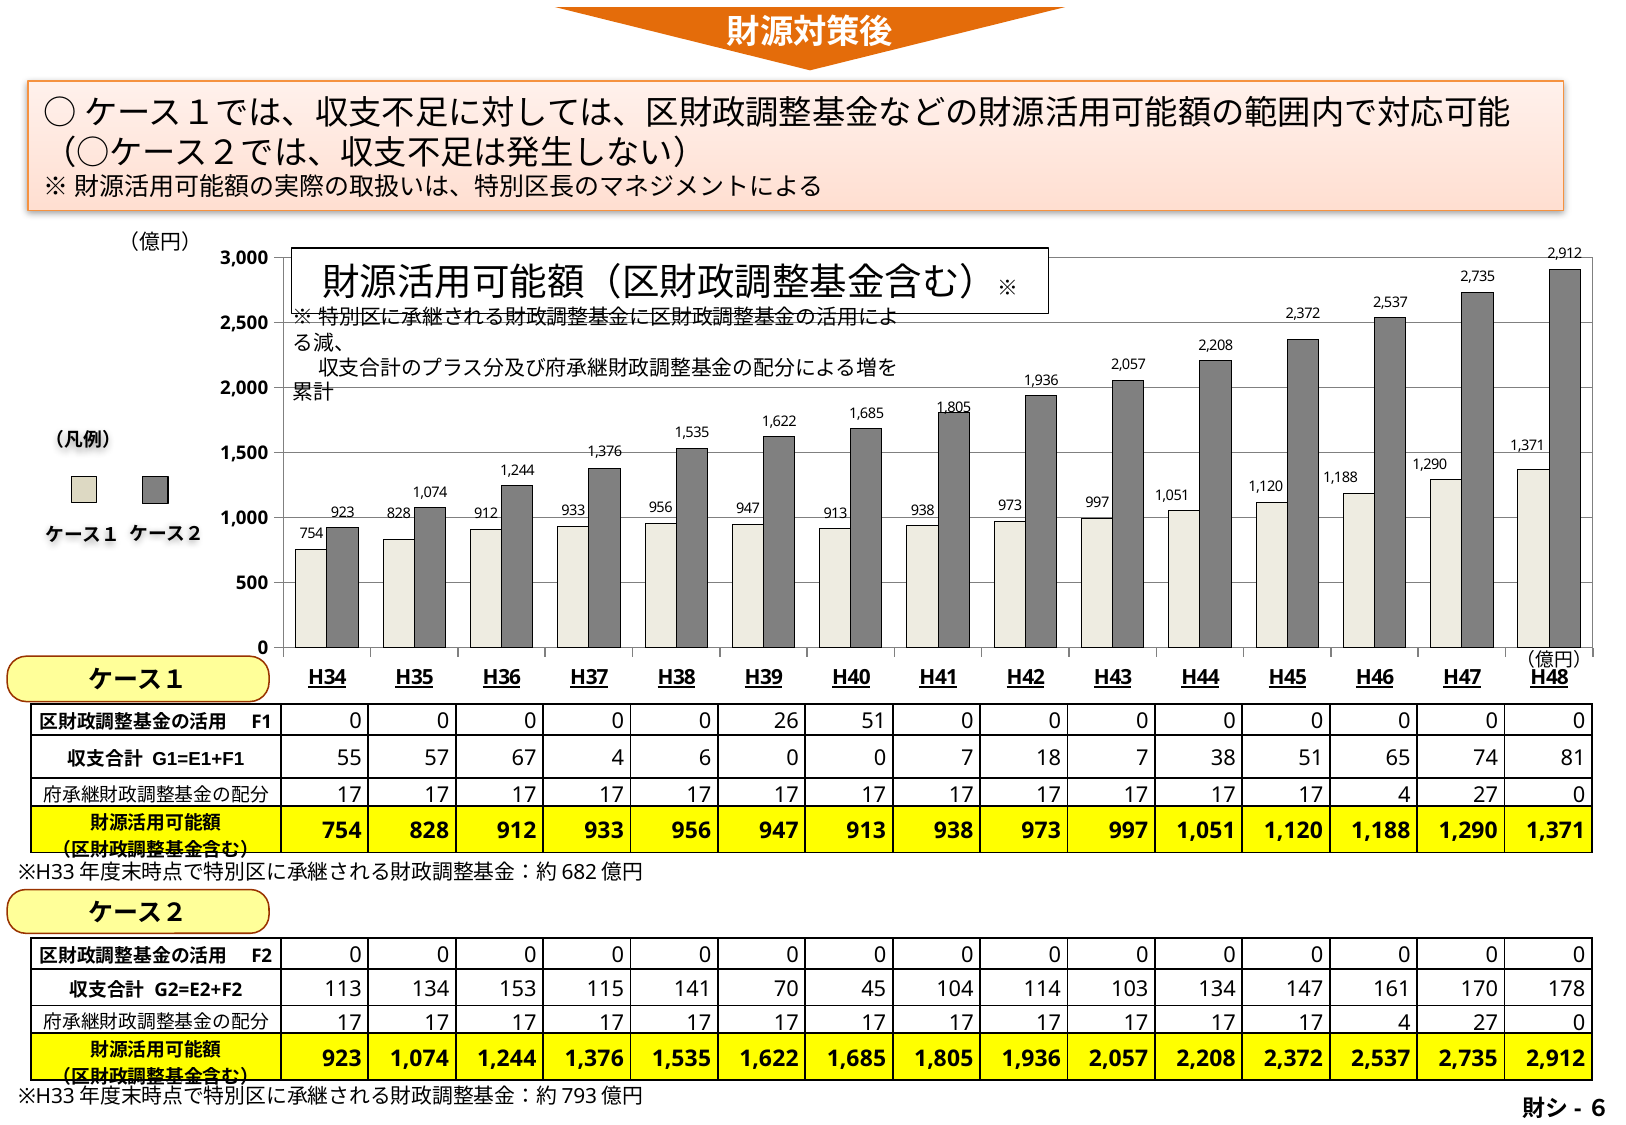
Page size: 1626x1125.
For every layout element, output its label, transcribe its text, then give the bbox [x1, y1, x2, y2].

table_header 0 [1156, 707, 1241, 734]
table_header 0 [1243, 939, 1329, 968]
table_cell 0 [1505, 779, 1591, 805]
table_header 0 [1331, 707, 1416, 734]
table_cell 1,936 [981, 1034, 1067, 1076]
table_cell 17 [544, 1006, 630, 1032]
table_cell 65 [1331, 736, 1416, 777]
table_cell 1,120 [1243, 807, 1329, 852]
table_cell 51 [1243, 736, 1329, 777]
table_cell 938 [894, 807, 979, 852]
table_cell 103 [1068, 970, 1154, 1005]
table_cell 1,622 [719, 1034, 804, 1076]
text_box ○ケース１では、収支不足に対しては、区財政調整基金などの財源活用可能額の範囲内で対応可能 （○ケース２では、収支不足は発生しない） ※財源活用可能額の実際の取扱いは、特別区長のマネジメントによる [27, 80, 1564, 211]
table_cell 104 [894, 970, 979, 1005]
table_cell 17 [457, 1006, 542, 1032]
table_cell 7 [894, 736, 979, 777]
table_header 0 [369, 707, 455, 734]
table_cell 0 [719, 736, 804, 777]
table_header 0 [457, 707, 542, 734]
table_cell 2,057 [1068, 1034, 1154, 1076]
table_cell 4 [1331, 1006, 1416, 1032]
table_cell 7 [1068, 736, 1154, 777]
table_header 0 [1068, 707, 1154, 734]
table_header 0 [981, 939, 1067, 968]
table_cell 17 [457, 779, 542, 805]
table_header 0 [631, 939, 717, 968]
table_cell 27 [1418, 779, 1504, 805]
table_cell 17 [806, 1006, 892, 1032]
table_cell 0 [1505, 1006, 1591, 1032]
table_cell 956 [631, 807, 717, 852]
table_cell 2,208 [1156, 1034, 1241, 1076]
table_cell 170 [1418, 970, 1504, 1005]
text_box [30, 413, 228, 565]
table_cell 17 [806, 779, 892, 805]
text_box ケース２ [7, 891, 270, 934]
table_cell 17 [544, 779, 630, 805]
table_cell 923 [282, 1034, 367, 1076]
table_cell 1,051 [1156, 807, 1241, 852]
table_cell 17 [631, 1006, 717, 1032]
table_cell 134 [1156, 970, 1241, 1005]
table_cell 1,290 [1418, 807, 1504, 852]
table_cell 933 [544, 807, 630, 852]
table_header 0 [282, 707, 367, 734]
table_header 0 [1505, 707, 1591, 734]
chart [141, 234, 1625, 698]
table_cell 0 [806, 736, 892, 777]
table_cell 153 [457, 970, 542, 1005]
table_header 0 [1068, 939, 1154, 968]
table_header 0 [544, 707, 630, 734]
table_cell 2,735 [1418, 1034, 1504, 1076]
table_header 0 [1418, 939, 1504, 968]
table_cell 1,371 [1505, 807, 1591, 852]
table_cell 1,376 [544, 1034, 630, 1076]
table_cell 27 [1418, 1006, 1504, 1032]
table_cell 161 [1331, 970, 1416, 1005]
table_cell 178 [1505, 970, 1591, 1005]
table_cell 4 [1331, 779, 1416, 805]
table_cell 17 [1156, 779, 1241, 805]
table_cell 財源活用可能額 （区財政調整基金含む） [32, 1034, 280, 1076]
table_cell 4 [544, 736, 630, 777]
table_header 0 [894, 939, 979, 968]
table_cell 997 [1068, 807, 1154, 852]
table_cell 17 [894, 1006, 979, 1032]
table_cell 912 [457, 807, 542, 852]
table_cell 1,074 [369, 1034, 455, 1076]
table_header 0 [1243, 707, 1329, 734]
table_cell 財源活用可能額 （区財政調整基金含む） [32, 807, 280, 852]
table_cell 17 [369, 1006, 455, 1032]
table_cell 17 [369, 779, 455, 805]
table_cell 17 [981, 779, 1067, 805]
table_cell 913 [806, 807, 892, 852]
table_cell 収支合計 G1=E1+F1 [32, 736, 280, 777]
text_box （億円） [83, 219, 237, 264]
table_cell 57 [369, 736, 455, 777]
table_cell 147 [1243, 970, 1329, 1005]
table_cell 17 [981, 1006, 1067, 1032]
table_cell 17 [282, 1006, 367, 1032]
text_box 財源対策後 [712, 2, 909, 58]
text_box 財シ-６ [1455, 1086, 1625, 1125]
table_cell 74 [1418, 736, 1504, 777]
table_cell 134 [369, 970, 455, 1005]
table_header 0 [544, 939, 630, 968]
table_header 0 [719, 939, 804, 968]
table_header 0 [457, 939, 542, 968]
table_cell 17 [1243, 779, 1329, 805]
table_cell 113 [282, 970, 367, 1005]
table_header 0 [894, 707, 979, 734]
table_cell 18 [981, 736, 1067, 777]
table_cell 2,372 [1243, 1034, 1329, 1076]
table_header 0 [1418, 707, 1504, 734]
table_cell 府承継財政調整基金の配分 [32, 1006, 280, 1032]
text_box ケース１ [7, 656, 137, 702]
text_box [751, 58, 869, 73]
table_cell 754 [282, 807, 367, 852]
table_header 51 [806, 707, 892, 734]
table_cell 6 [631, 736, 717, 777]
table_cell 1,244 [457, 1034, 542, 1076]
text_box ※H33年度末時点で特別区に承継される財政調整基金：約682億円 [1, 852, 1590, 891]
text_box [909, 4, 1068, 48]
table_cell 67 [457, 736, 542, 777]
table_cell 府承継財政調整基金の配分 [32, 779, 280, 805]
table_cell 収支合計 G2=E2+F2 [32, 970, 280, 1005]
table_header 26 [719, 707, 804, 734]
table_cell 1,535 [631, 1034, 717, 1076]
table_header 0 [1505, 939, 1591, 968]
table_cell 17 [1156, 1006, 1241, 1032]
table_cell 17 [1243, 1006, 1329, 1032]
table_header 区財政調整基金の活用 F2 [32, 939, 280, 968]
table_header 0 [1331, 939, 1416, 968]
table_header 0 [369, 939, 455, 968]
table_cell 115 [544, 970, 630, 1005]
table_cell 2,912 [1505, 1034, 1591, 1079]
table_cell 973 [981, 807, 1067, 852]
table_cell 70 [719, 970, 804, 1005]
text_box ※H33年度末時点で特別区に承継される財政調整基金：約793億円 [1, 1076, 1590, 1115]
table_cell 17 [894, 779, 979, 805]
table_cell 1,188 [1331, 807, 1416, 852]
table_cell 81 [1505, 736, 1591, 777]
table_header 区財政調整基金の活用 F1 [32, 705, 280, 734]
text_box [552, 4, 712, 49]
table_cell 17 [282, 779, 367, 805]
table_cell 1,685 [806, 1034, 892, 1076]
table_header 0 [806, 939, 892, 968]
table_header 0 [1156, 939, 1241, 968]
table_cell 45 [806, 970, 892, 1005]
table_cell 2,537 [1331, 1034, 1416, 1076]
table_header 0 [981, 707, 1067, 734]
table_cell 1,805 [894, 1034, 979, 1076]
table_cell 141 [631, 970, 717, 1005]
table_cell 17 [719, 1006, 804, 1032]
table_cell 17 [719, 779, 804, 805]
table_cell 17 [631, 779, 717, 805]
table_cell 17 [1068, 1006, 1154, 1032]
table_cell 55 [282, 736, 367, 777]
table_header 0 [631, 707, 717, 734]
table_cell 828 [369, 807, 455, 852]
table_cell 38 [1156, 736, 1241, 777]
table_cell 17 [1068, 779, 1154, 805]
table_header 0 [282, 939, 367, 968]
table_cell 947 [719, 807, 804, 852]
table_cell 114 [981, 970, 1067, 1005]
